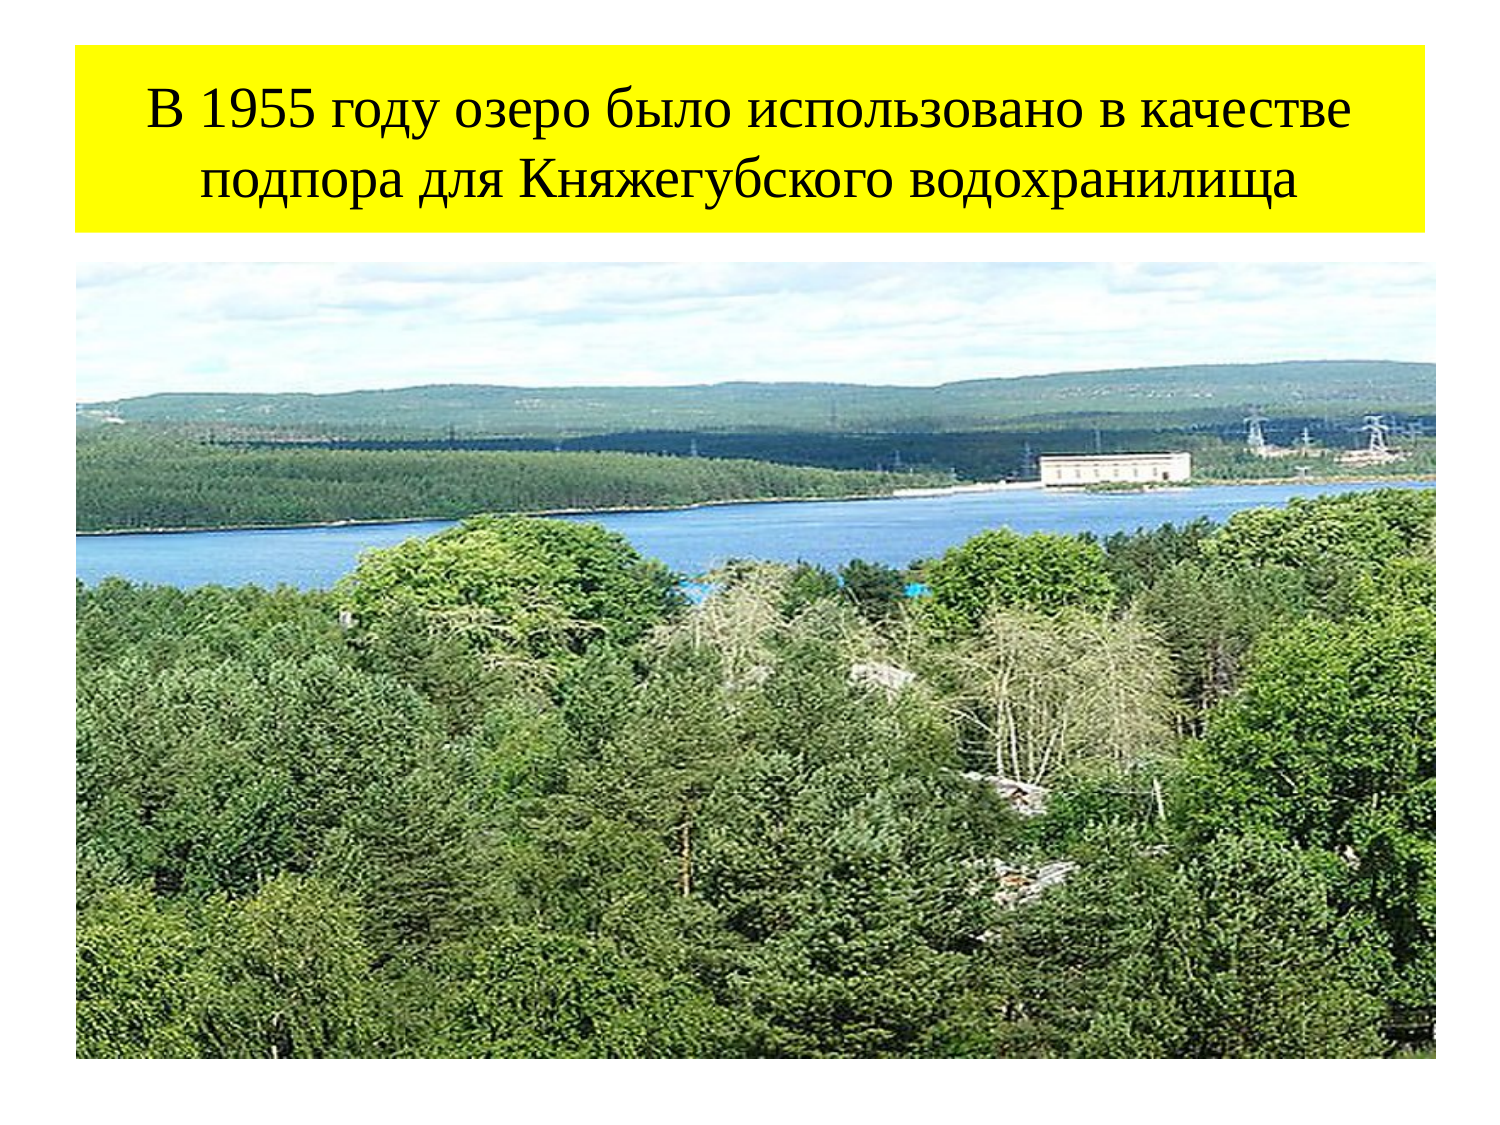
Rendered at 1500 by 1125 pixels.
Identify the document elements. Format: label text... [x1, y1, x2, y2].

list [76, 262, 1436, 1059]
title В 1955 году озеро было использовано в качестве подпора для Княжегубского водохранилища [75, 45, 1425, 233]
